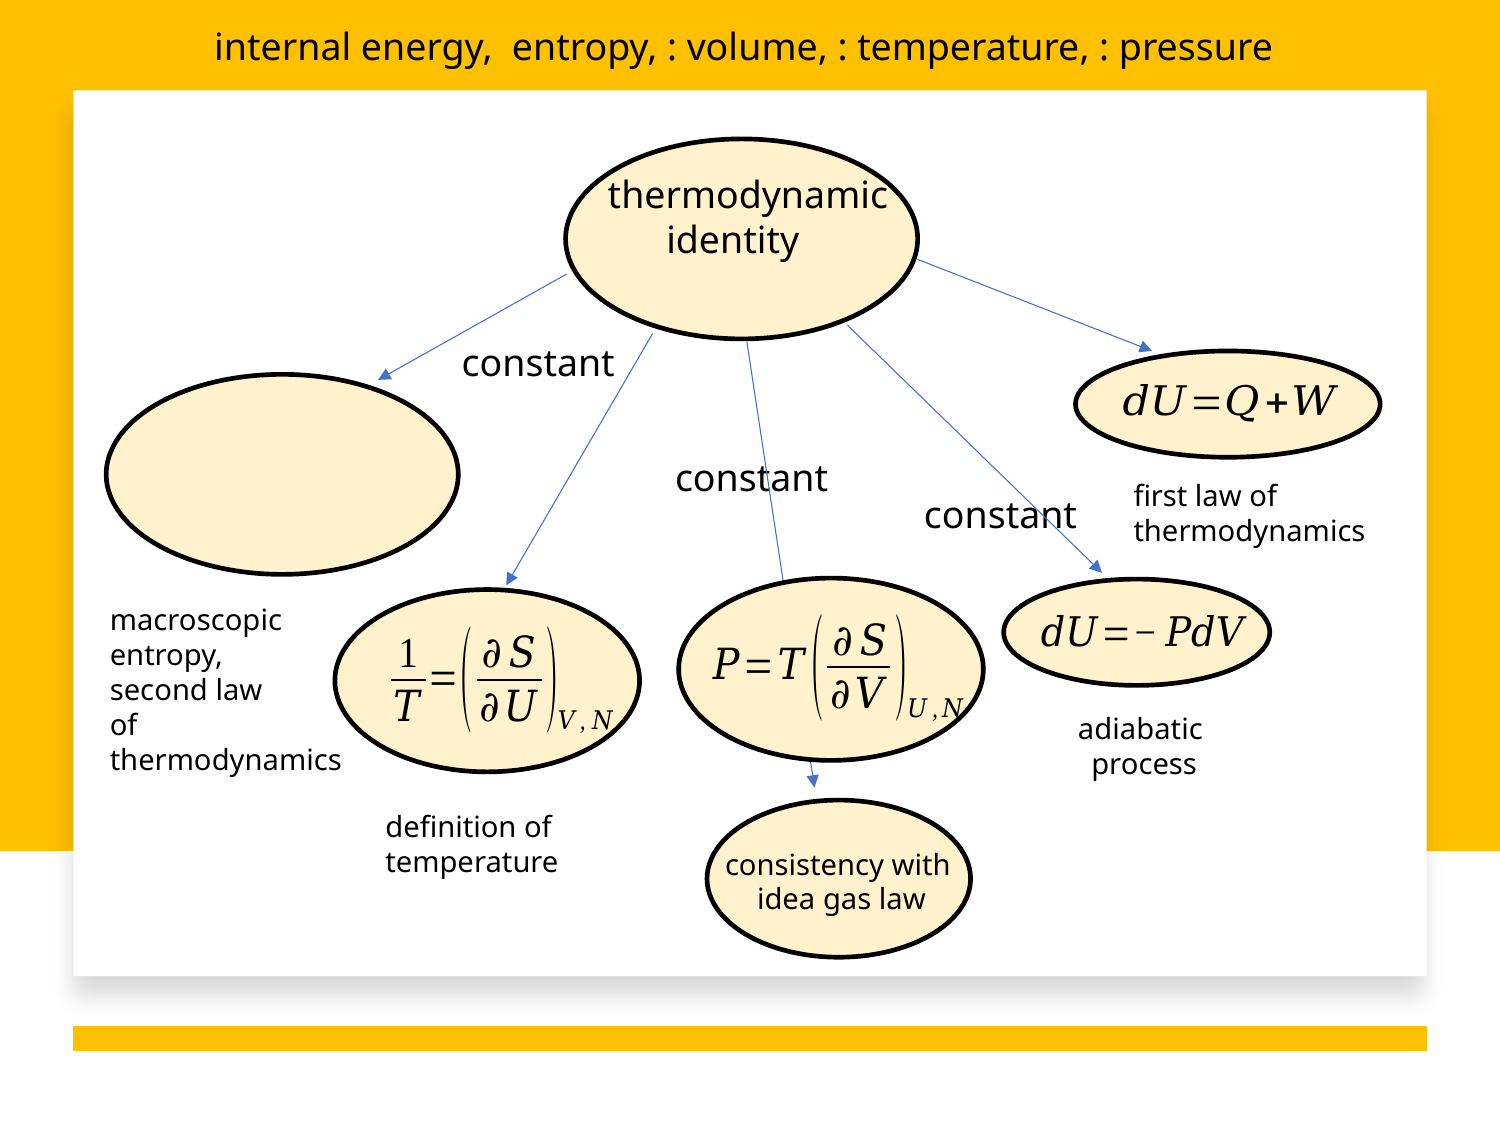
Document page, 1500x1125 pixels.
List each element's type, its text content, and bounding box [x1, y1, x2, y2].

text_box [564, 137, 919, 340]
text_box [378, 273, 567, 380]
text_box [815, 577, 985, 762]
text_box adiabatic process [1006, 703, 1282, 788]
text_box [72, 89, 1428, 977]
text_box first law of thermodynamics [1118, 469, 1394, 555]
text_box macroscopic entropy, second law of thermodynamics [95, 593, 371, 784]
text_box [1002, 578, 1271, 687]
text_box [705, 799, 972, 959]
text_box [506, 333, 653, 586]
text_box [847, 325, 1103, 573]
text_box [0, 852, 1500, 1125]
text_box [746, 341, 815, 788]
text_box [677, 592, 746, 746]
text_box [1103, 349, 1382, 459]
text_box [0, 0, 1500, 852]
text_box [917, 259, 1153, 351]
text_box [371, 588, 641, 773]
text_box definition of temperature [370, 801, 616, 886]
